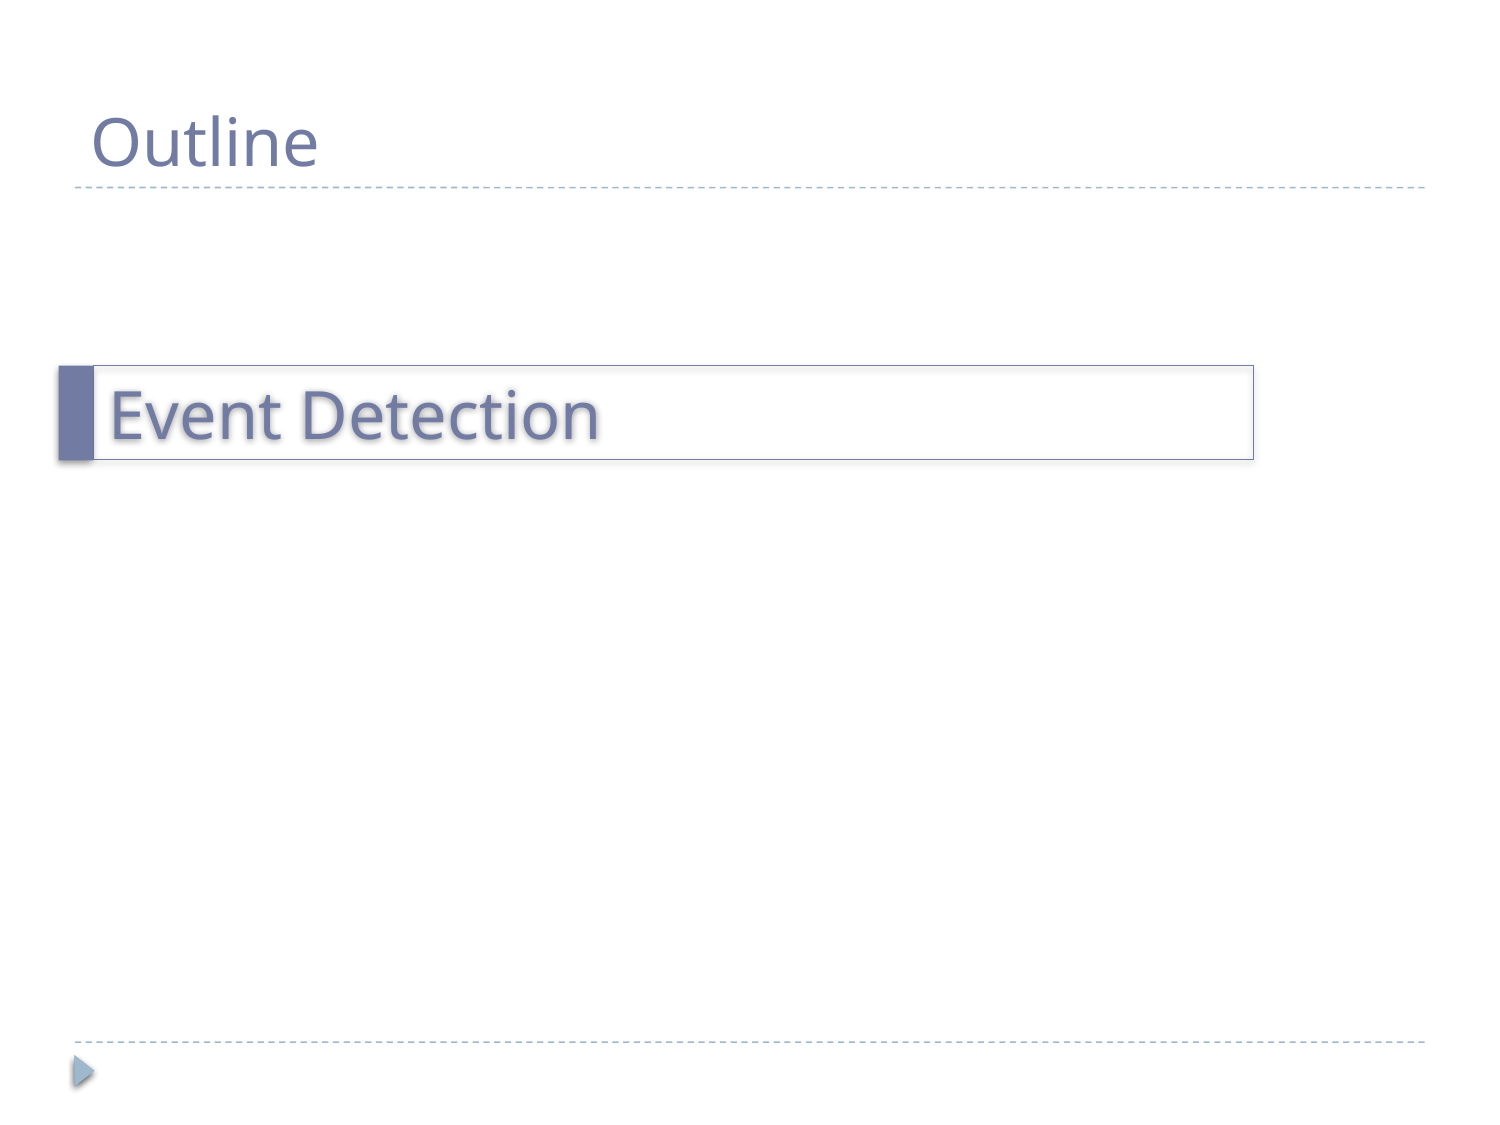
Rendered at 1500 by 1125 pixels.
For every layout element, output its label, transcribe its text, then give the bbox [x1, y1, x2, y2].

text_box [56, 364, 96, 462]
text_box Event Detection [93, 363, 1256, 461]
title Outline [74, 24, 1426, 188]
